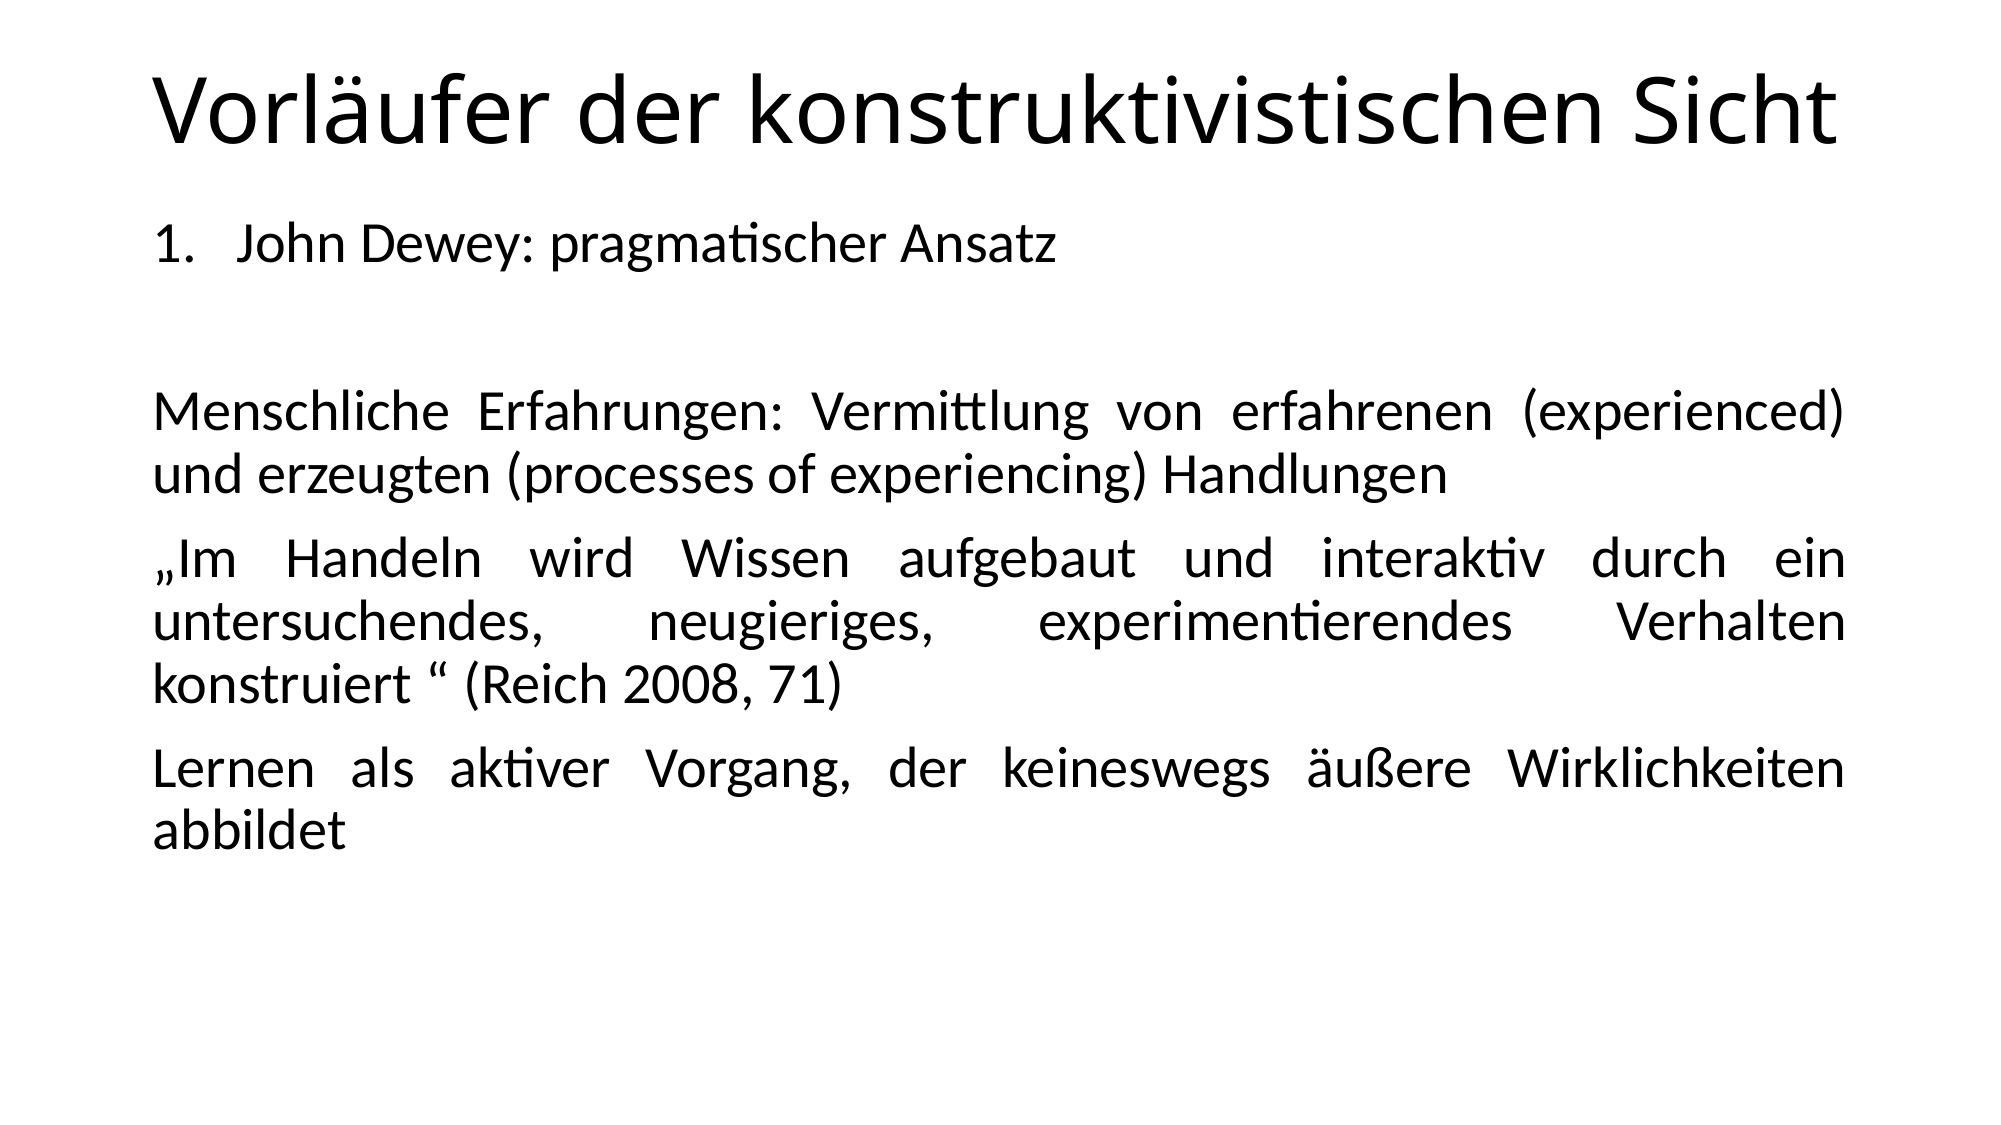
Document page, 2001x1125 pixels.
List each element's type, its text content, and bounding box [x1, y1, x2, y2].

list John Dewey: pragmatischer Ansatz Μenschliche Erfahrungen: Vermittlung von erfahrenen (experienced) und erzeugten (processes of experiencing) Handlungen „Im Handeln wird Wissen aufgebaut und interaktiv durch ein untersuchendes, neugieriges, experimentierendes Verhalten konstruiert “ (Reich 2008, 71) Lernen als aktiver Vorgang, der keineswegs äußere Wirklichkeiten abbildet [137, 205, 1863, 1014]
title Vorläufer der konstruktivistischen Sicht [137, 59, 1863, 205]
